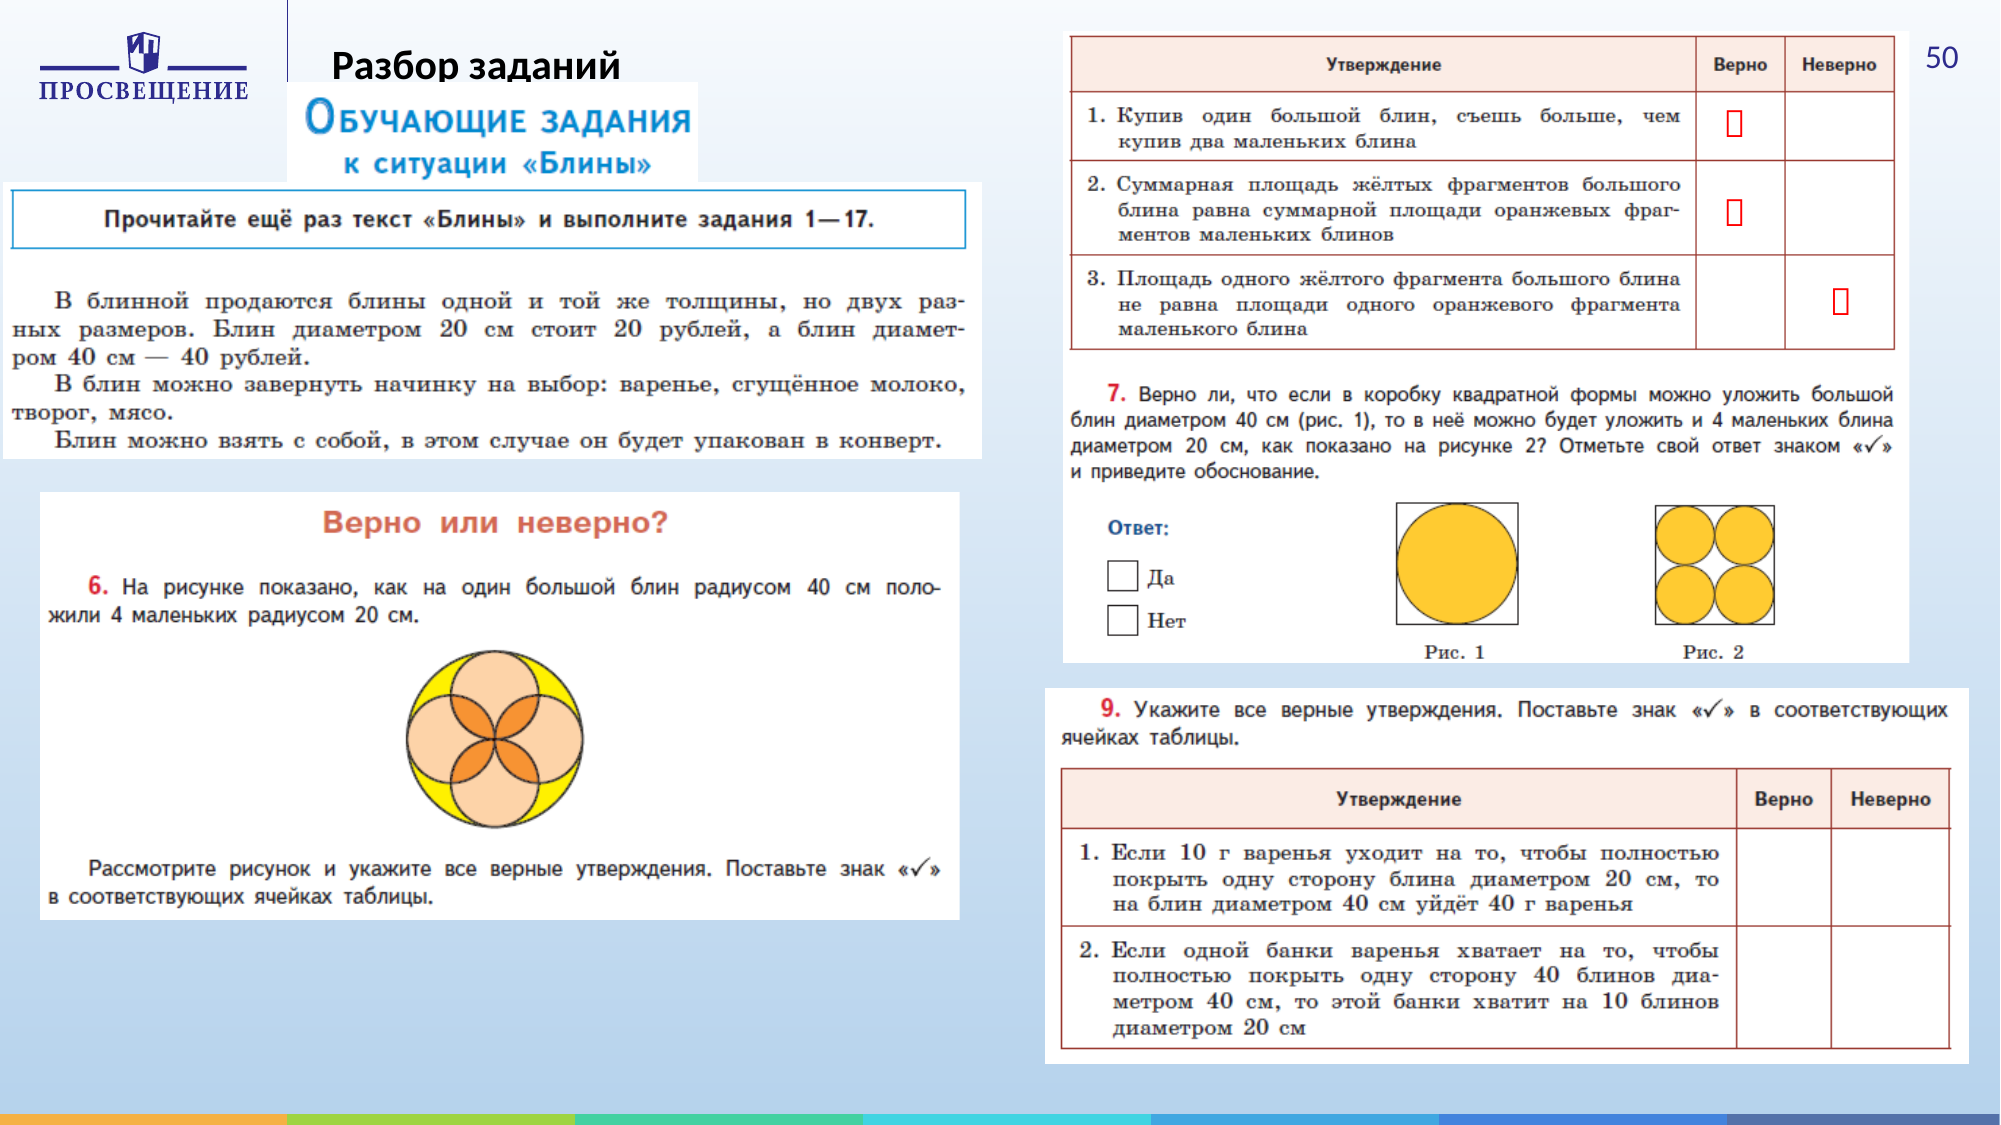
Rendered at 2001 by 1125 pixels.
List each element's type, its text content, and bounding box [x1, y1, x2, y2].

slide_number 50 [1855, 26, 1974, 85]
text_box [39, 31, 248, 104]
picture [40, 492, 960, 920]
picture [1045, 688, 1969, 1064]
picture [3, 82, 982, 459]
picture [1063, 31, 1910, 663]
picture [0, 1113, 2000, 1125]
text_box Разбор заданий [317, 30, 1508, 95]
